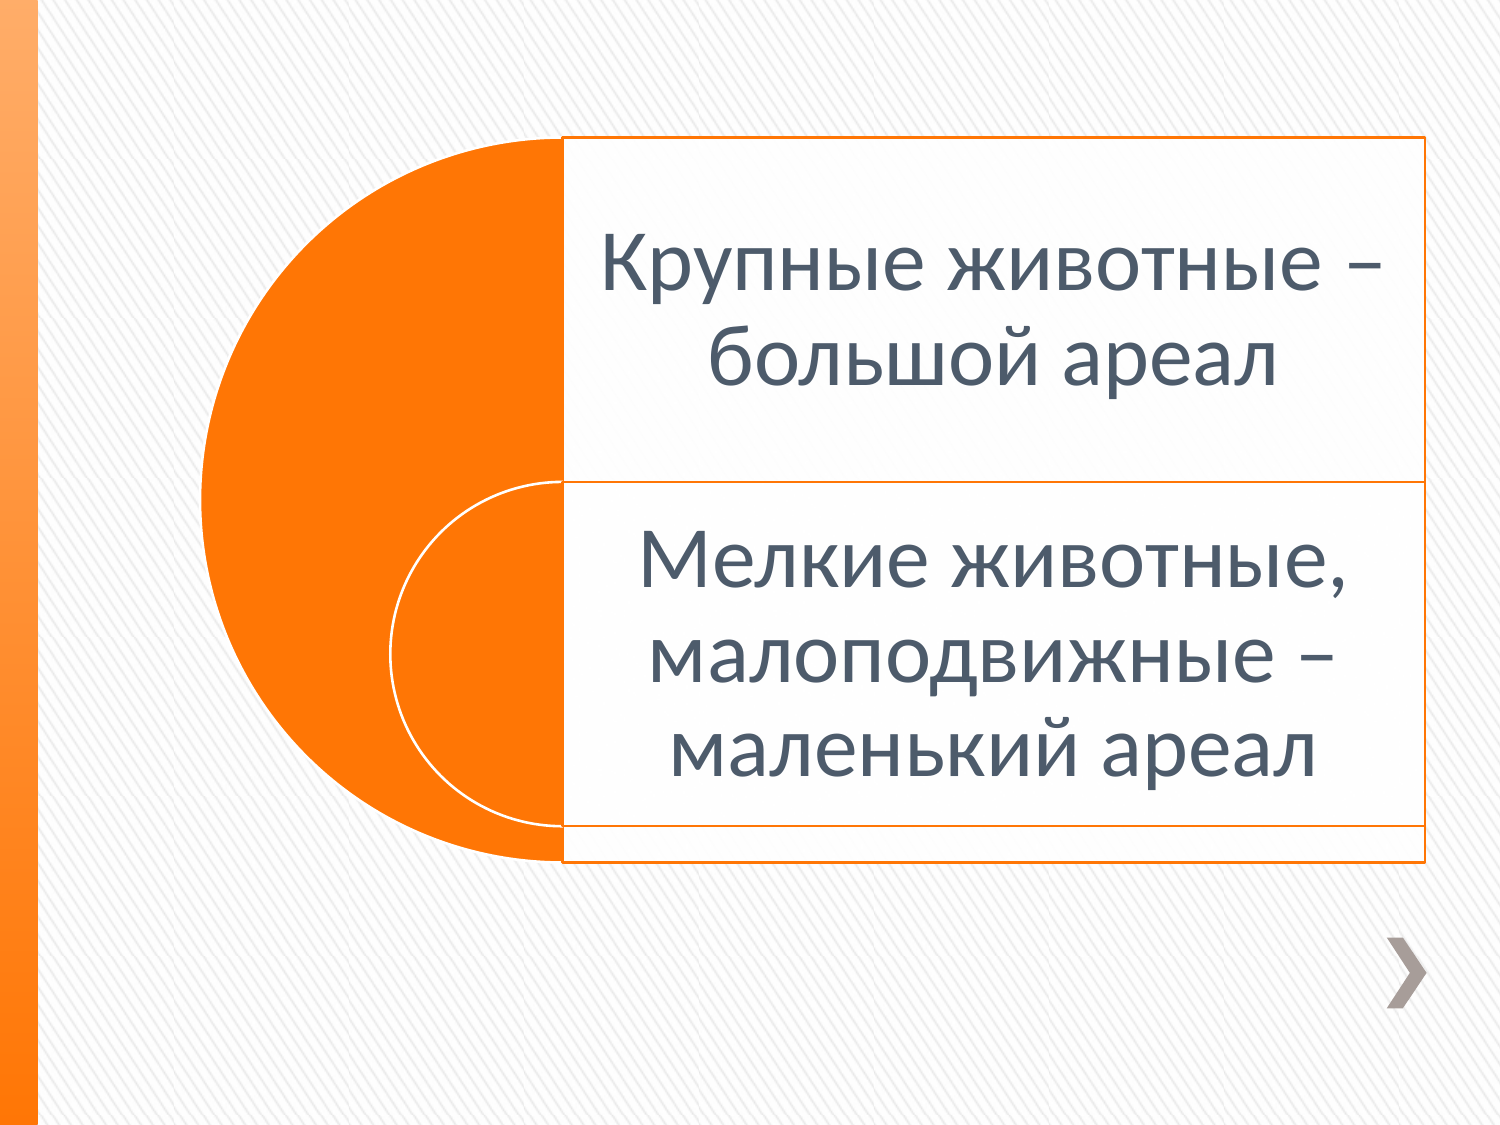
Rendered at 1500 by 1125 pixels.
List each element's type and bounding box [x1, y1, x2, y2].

list [199, 137, 1426, 863]
